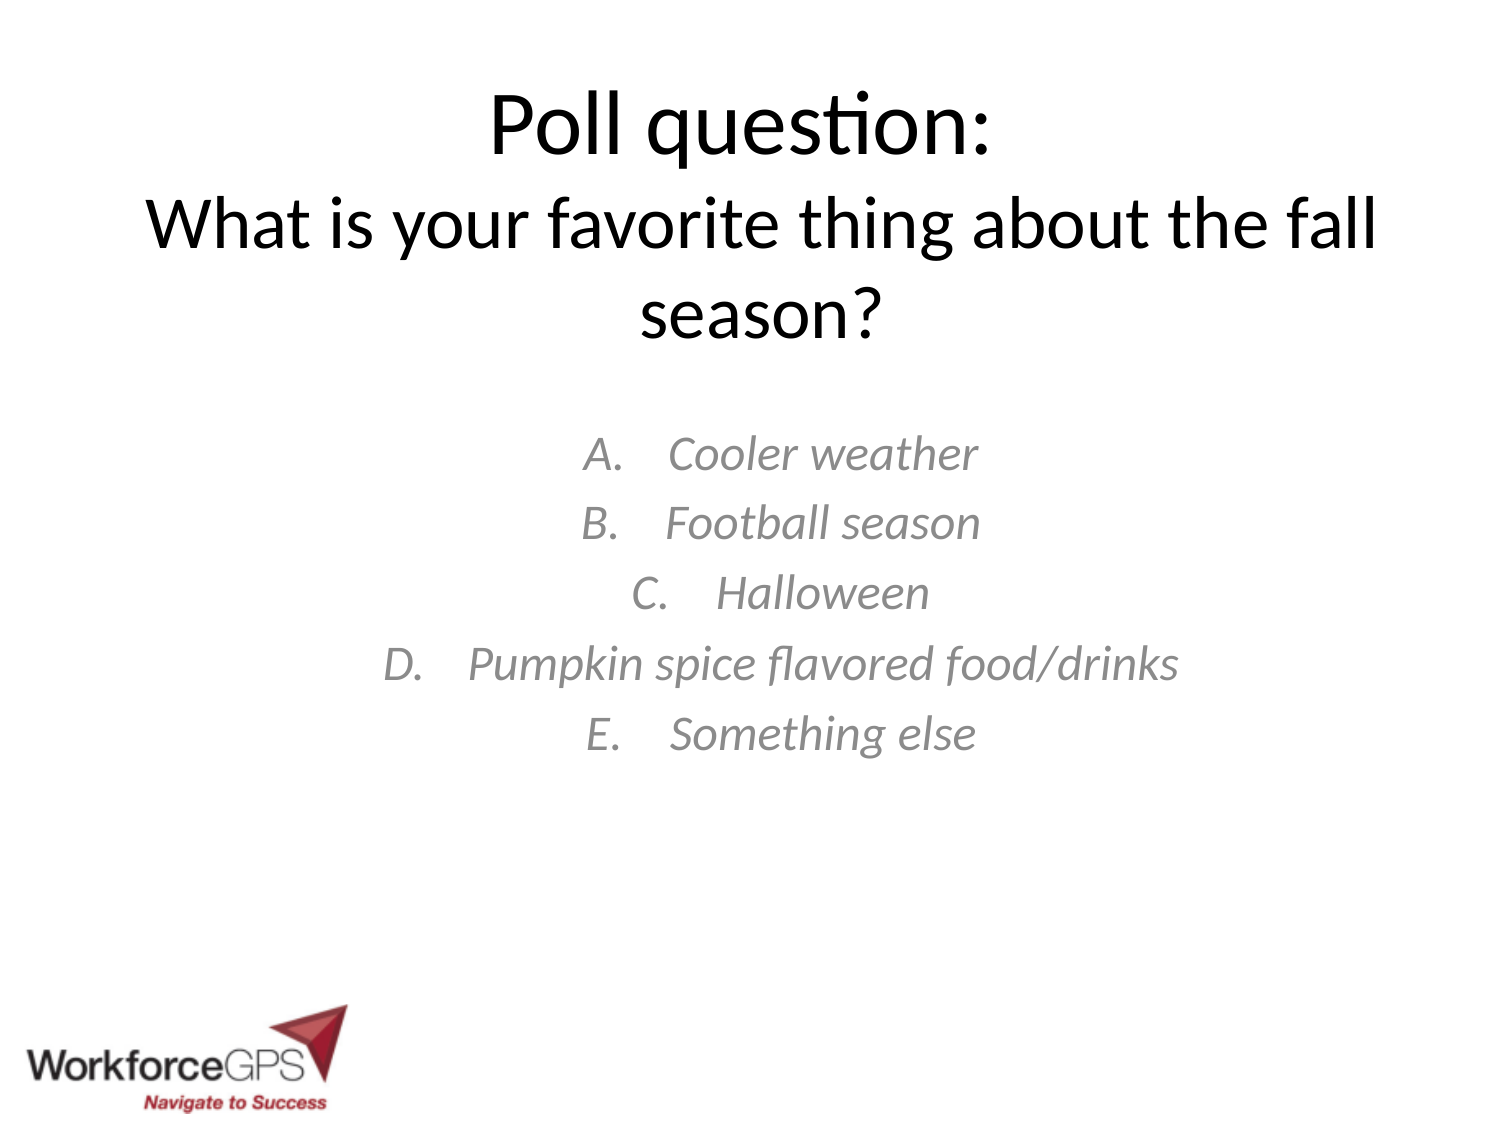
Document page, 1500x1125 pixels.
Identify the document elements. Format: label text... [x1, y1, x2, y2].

title Poll question: What is your favorite thing about the fall season? [125, 87, 1400, 329]
picture [24, 1004, 351, 1114]
subtitle Cooler weather Football season Halloween Pumpkin spice flavored food/drinks Something else [225, 412, 1338, 925]
